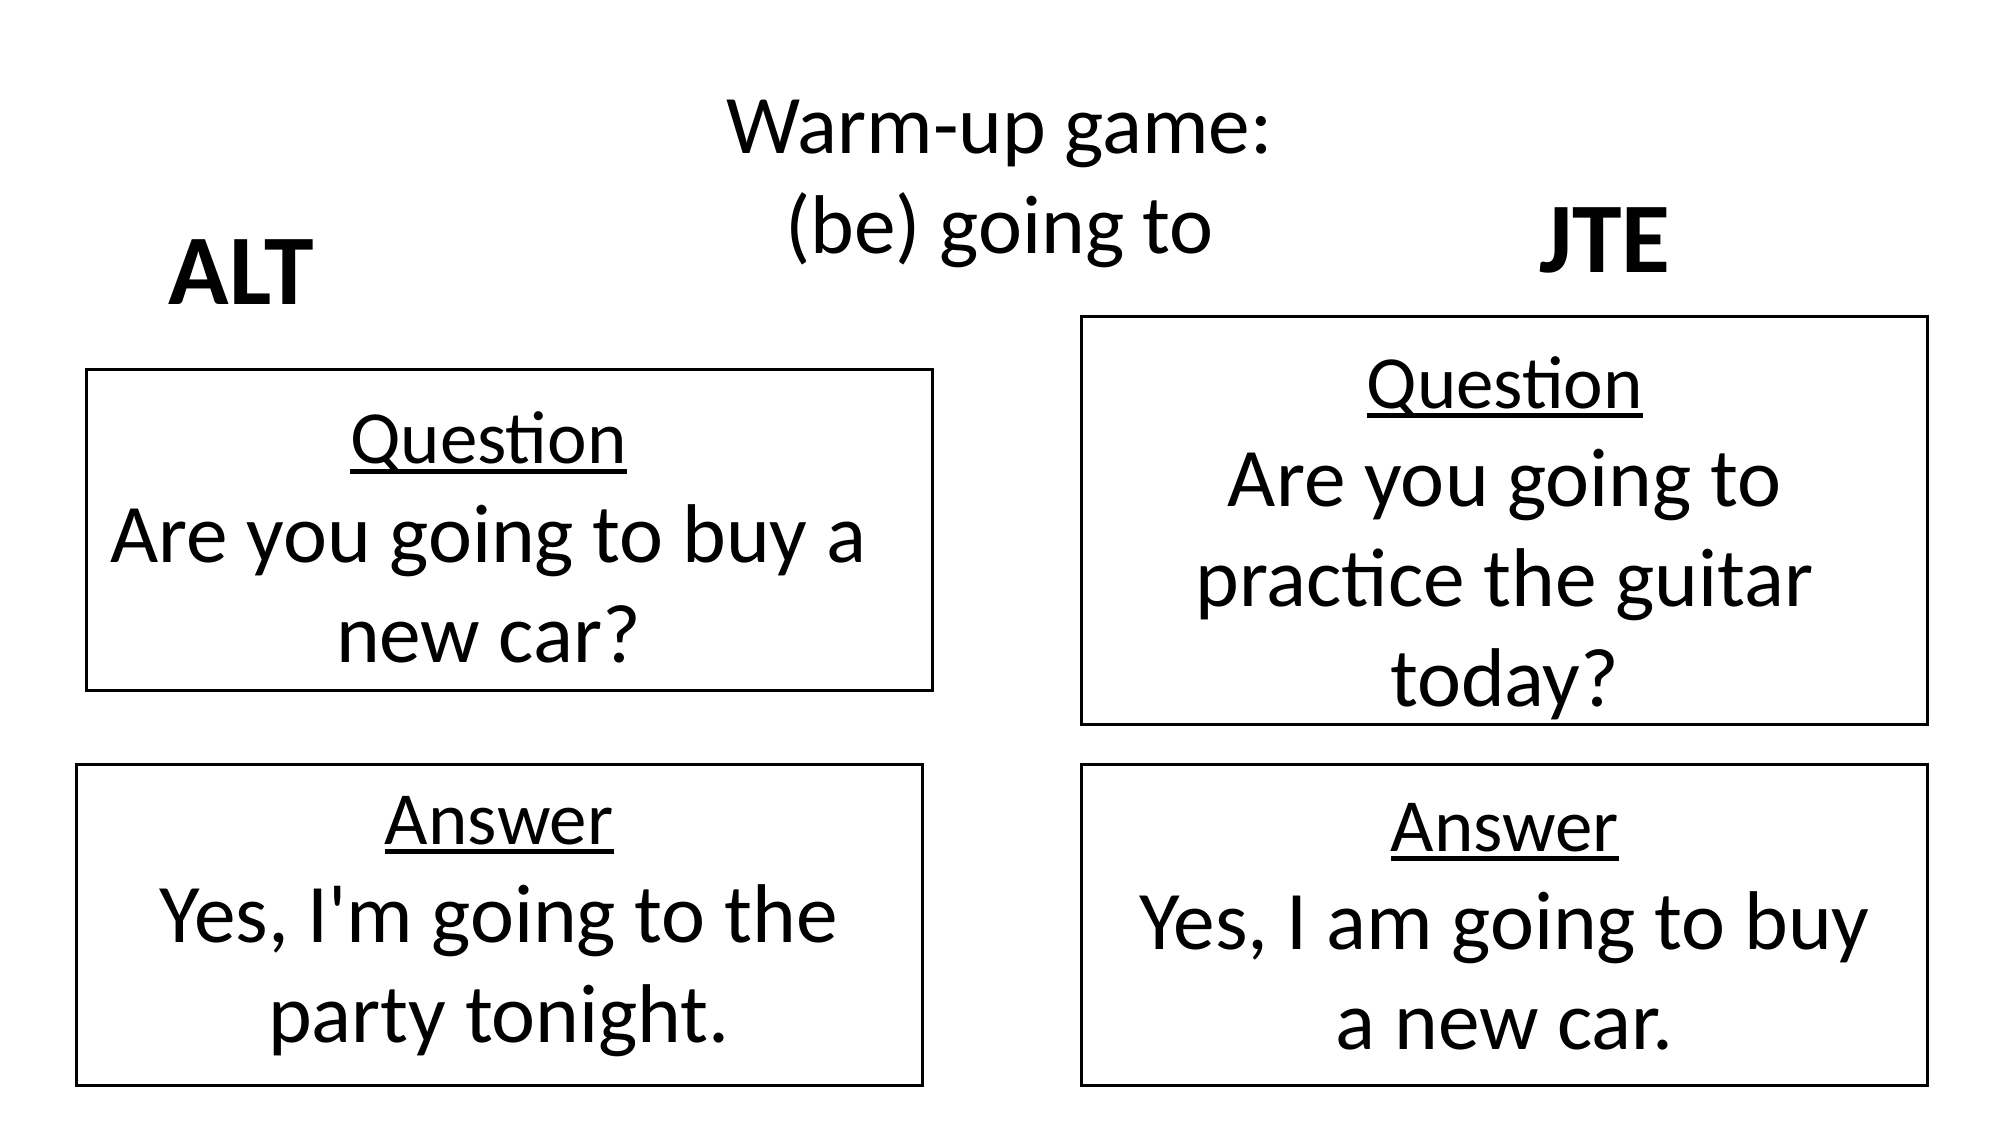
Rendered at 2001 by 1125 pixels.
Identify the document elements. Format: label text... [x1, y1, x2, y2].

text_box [1081, 764, 1929, 1087]
list ALT [153, 198, 1000, 334]
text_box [1081, 315, 1929, 736]
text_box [85, 369, 934, 692]
text_box JTE [1524, 166, 1932, 302]
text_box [75, 761, 923, 1087]
text_box Warm-up game: (be) going to [290, 62, 1710, 278]
